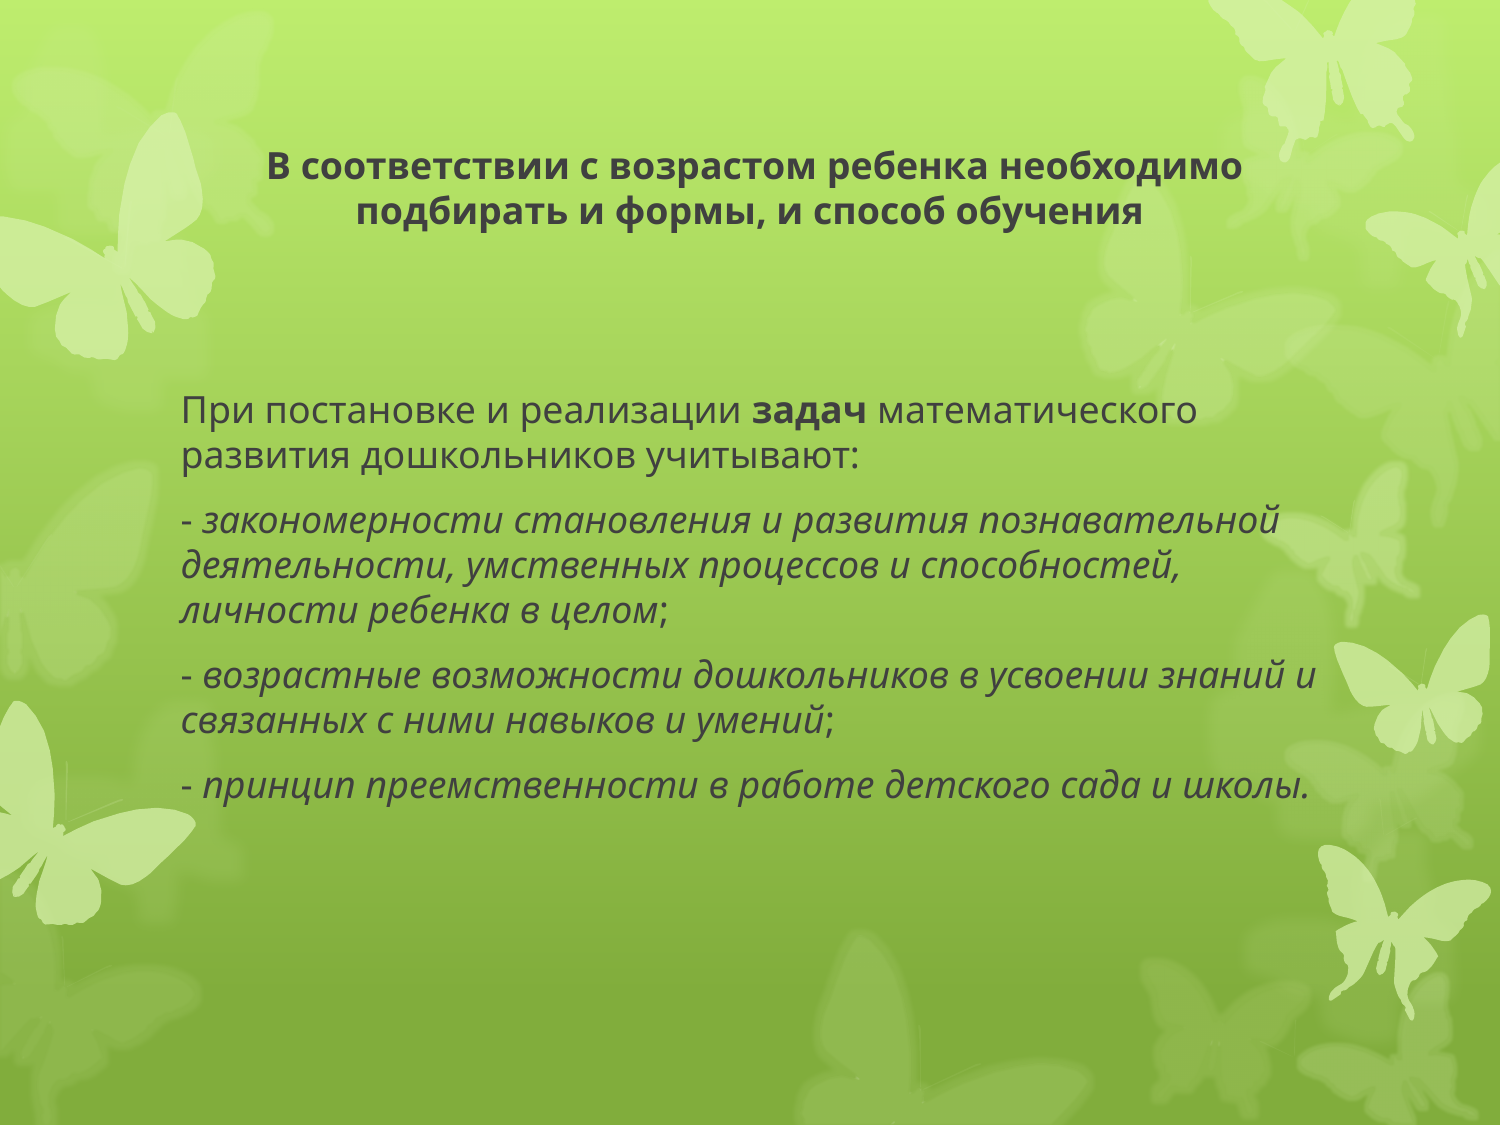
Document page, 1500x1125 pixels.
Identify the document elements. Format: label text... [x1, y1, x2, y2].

title В соответствии с возрастом ребенка необходимо подбирать и формы, и способ обучения [165, 110, 1335, 263]
list При постановке и реализации задач математического развития дошкольников учитывают: - закономерности становления и развития познавательной деятельности, умственных процессов и способностей, личности ребенка в целом; - возрастные возможности дошкольников в усвоении знаний и связанных с ними навыков и умений; - принцип преемственности в работе детского сада и школы. [165, 296, 1335, 962]
